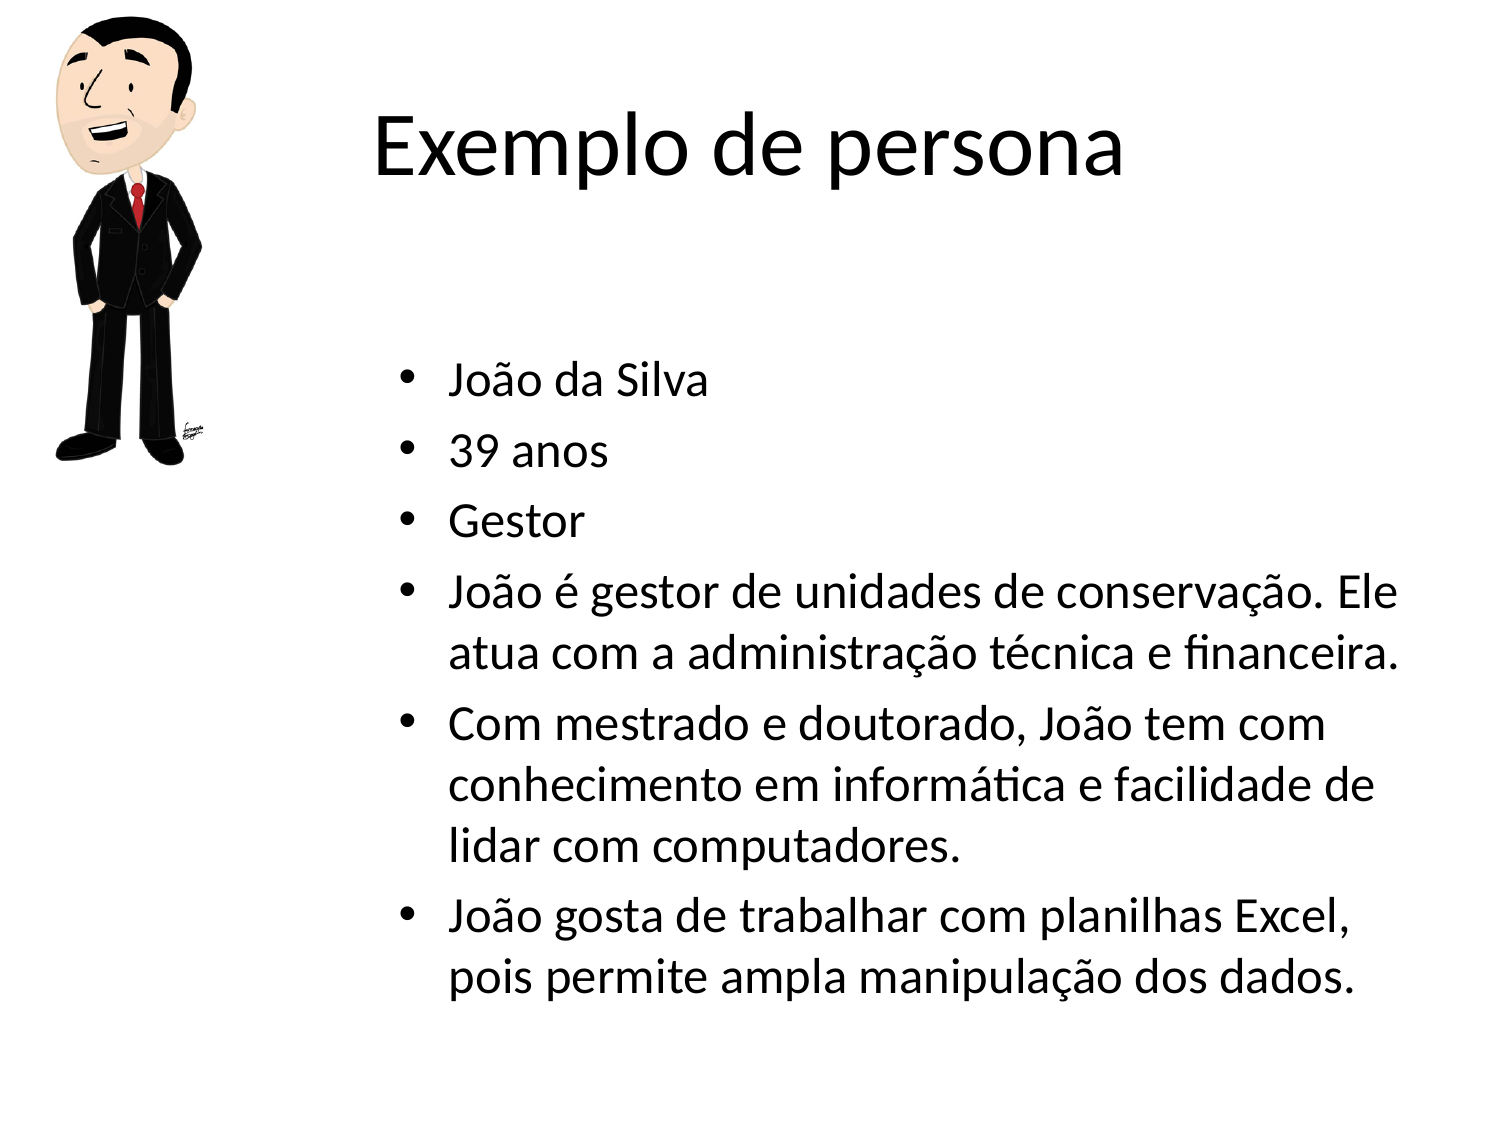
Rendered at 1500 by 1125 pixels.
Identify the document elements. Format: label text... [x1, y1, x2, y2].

list João da Silva 39 anos Gestor João é gestor de unidades de conservação. Ele atua com a administração técnica e financeira. Com mestrado e doutorado, João tem com conhecimento em informática e facilidade de lidar com computadores. João gosta de trabalhar com planilhas Excel, pois permite ampla manipulação dos dados. [383, 338, 1425, 1076]
title Exemplo de persona [217, 45, 1425, 233]
picture [40, 0, 212, 473]
